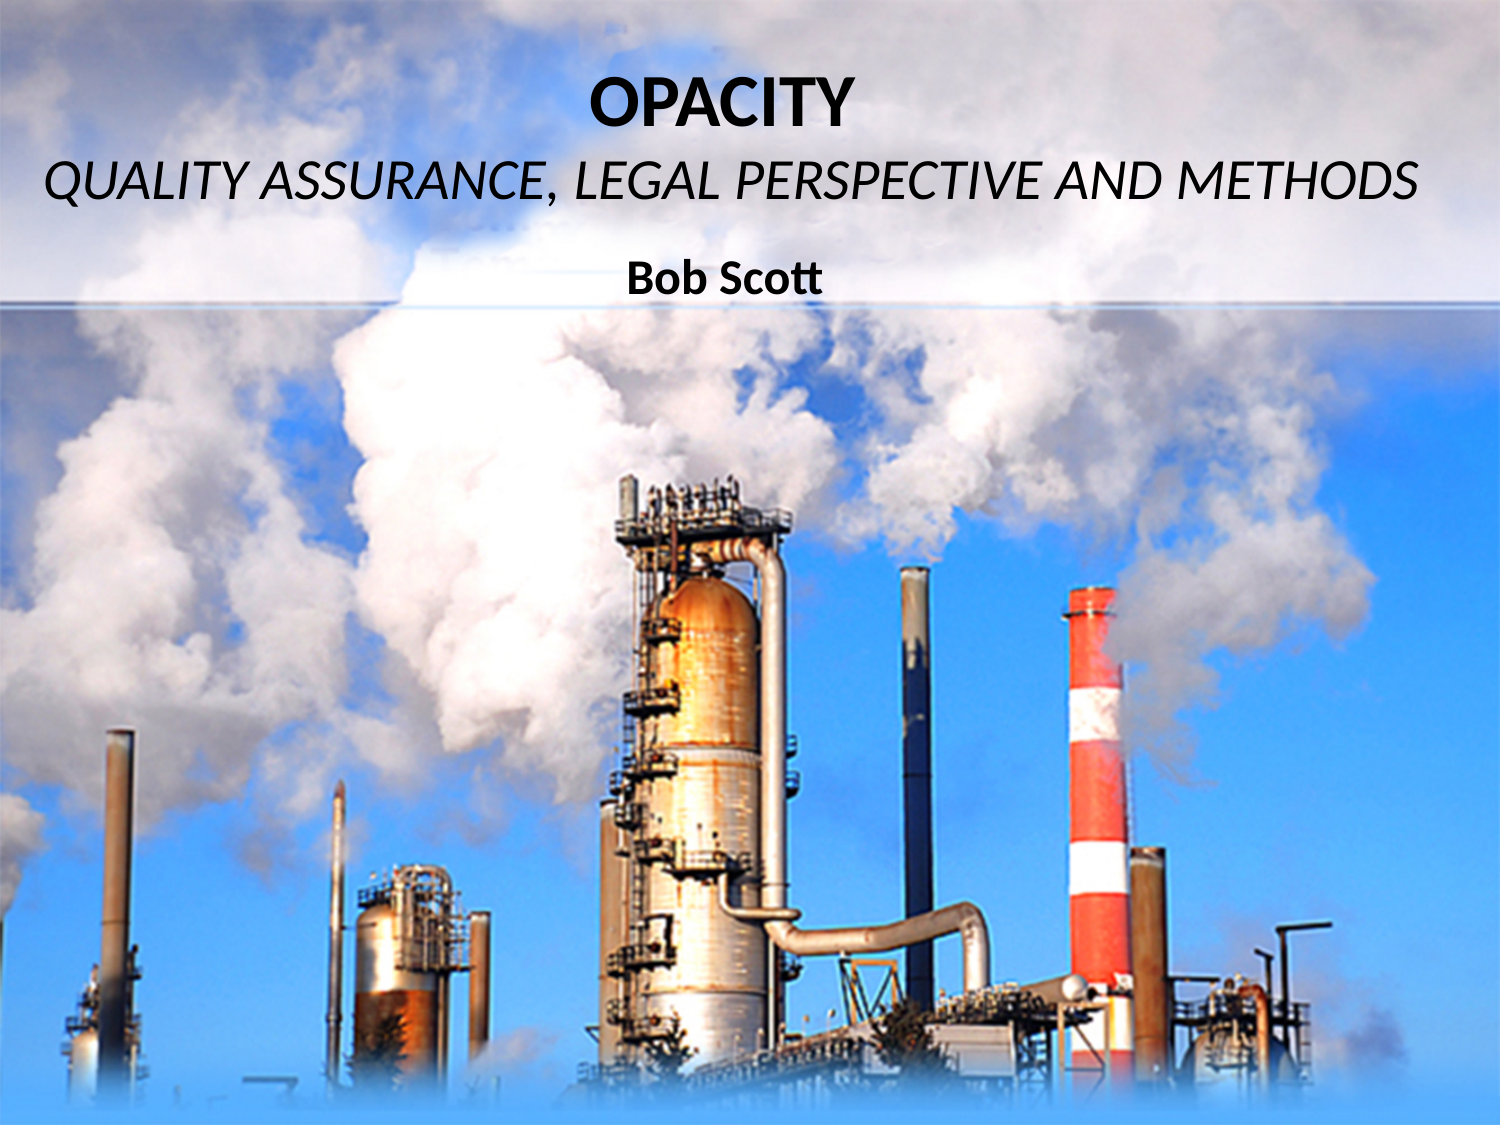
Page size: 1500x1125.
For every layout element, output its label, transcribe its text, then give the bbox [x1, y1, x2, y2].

title OPACITY QUALITY ASSURANCE, LEGAL PERSPECTIVE AND METHODS [12, 37, 1450, 225]
picture [0, 0, 1500, 1125]
text_box Bob Scott [537, 237, 913, 313]
